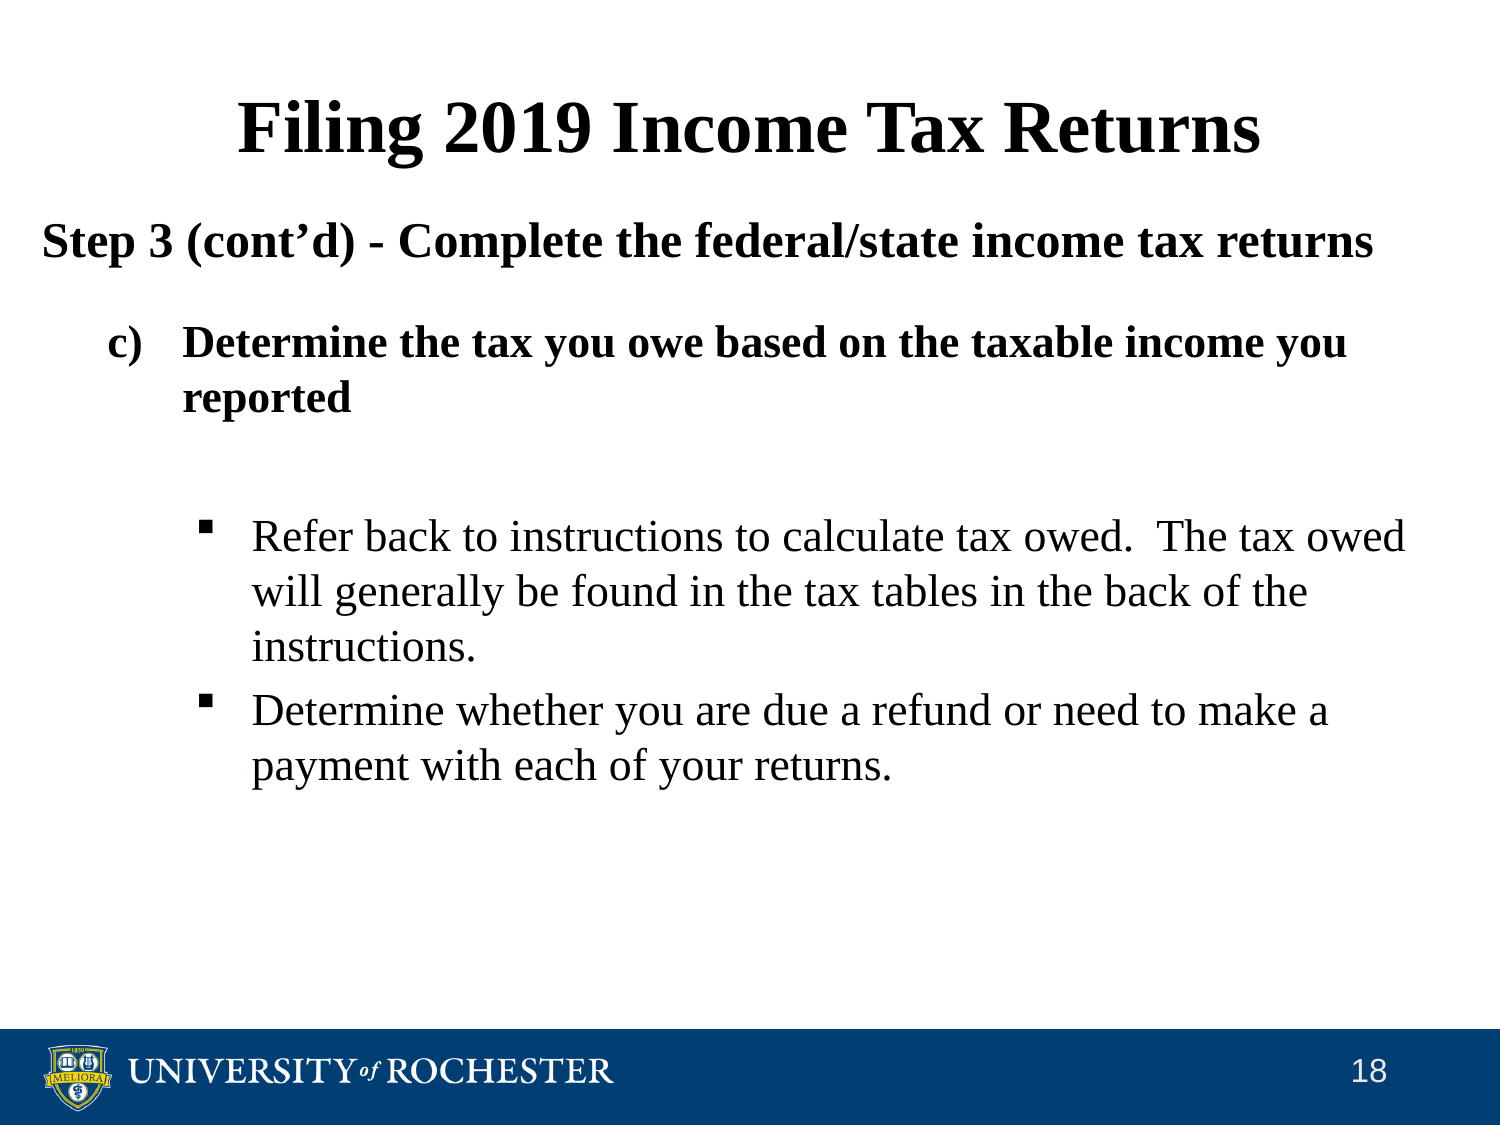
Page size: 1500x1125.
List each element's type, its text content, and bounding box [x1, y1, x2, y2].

picture [0, 1029, 1500, 1125]
title Filing 2019 Income Tax Returns [112, 69, 1388, 176]
list Step 3 (cont’d) - Complete the federal/state income tax returns Determine the tax you owe based on the taxable income you reported Refer back to instructions to calculate tax owed. The tax owed will generally be found in the tax tables in the back of the instructions. Determine whether you are due a refund or need to make a payment with each of your returns. [26, 200, 1477, 1005]
text_box 18 [1335, 1041, 1473, 1096]
